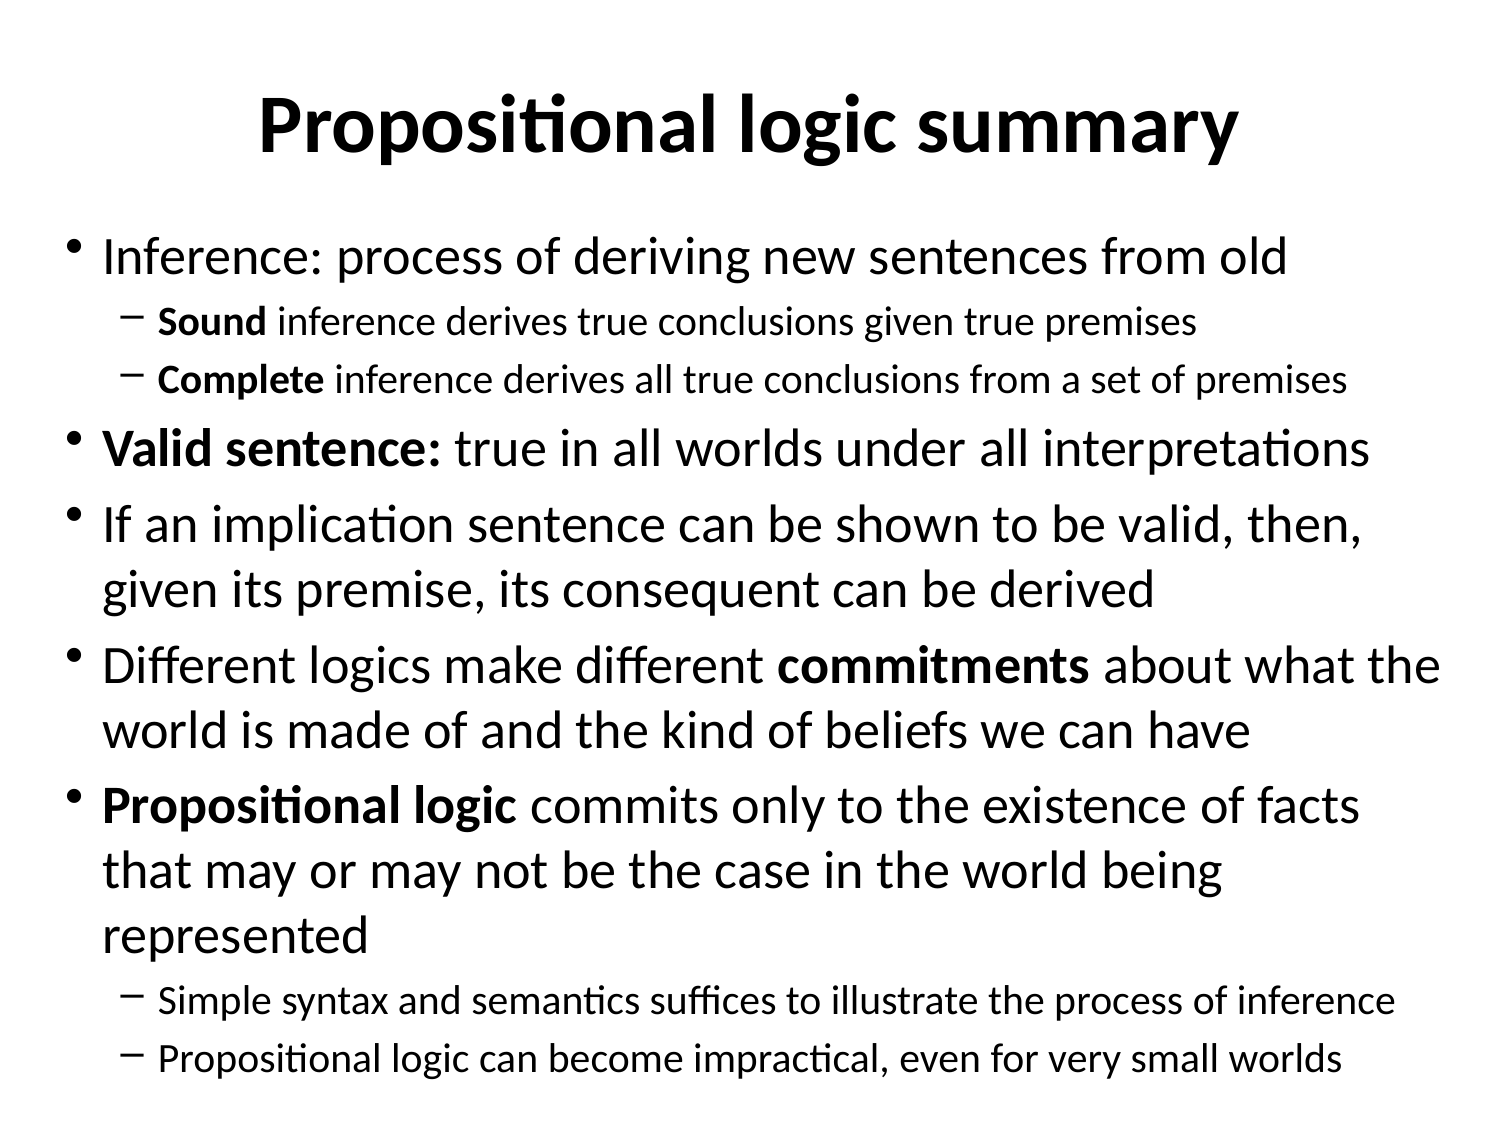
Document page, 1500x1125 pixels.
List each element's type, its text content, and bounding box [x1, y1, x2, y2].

title Propositional logic summary [112, 24, 1388, 212]
list Inference: process of deriving new sentences from old Sound inference derives true conclusions given true premises Complete inference derives all true conclusions from a set of premises Valid sentence: true in all worlds under all interpretations If an implication sentence can be shown to be valid, then, given its premise, its consequent can be derived Different logics make different commitments about what the world is made of and the kind of beliefs we can have Propositional logic commits only to the existence of facts that may or may not be the case in the world being represented Simple syntax and semantics suffices to illustrate the process of inference Propositional logic can become impractical, even for very small worlds [50, 212, 1469, 1063]
